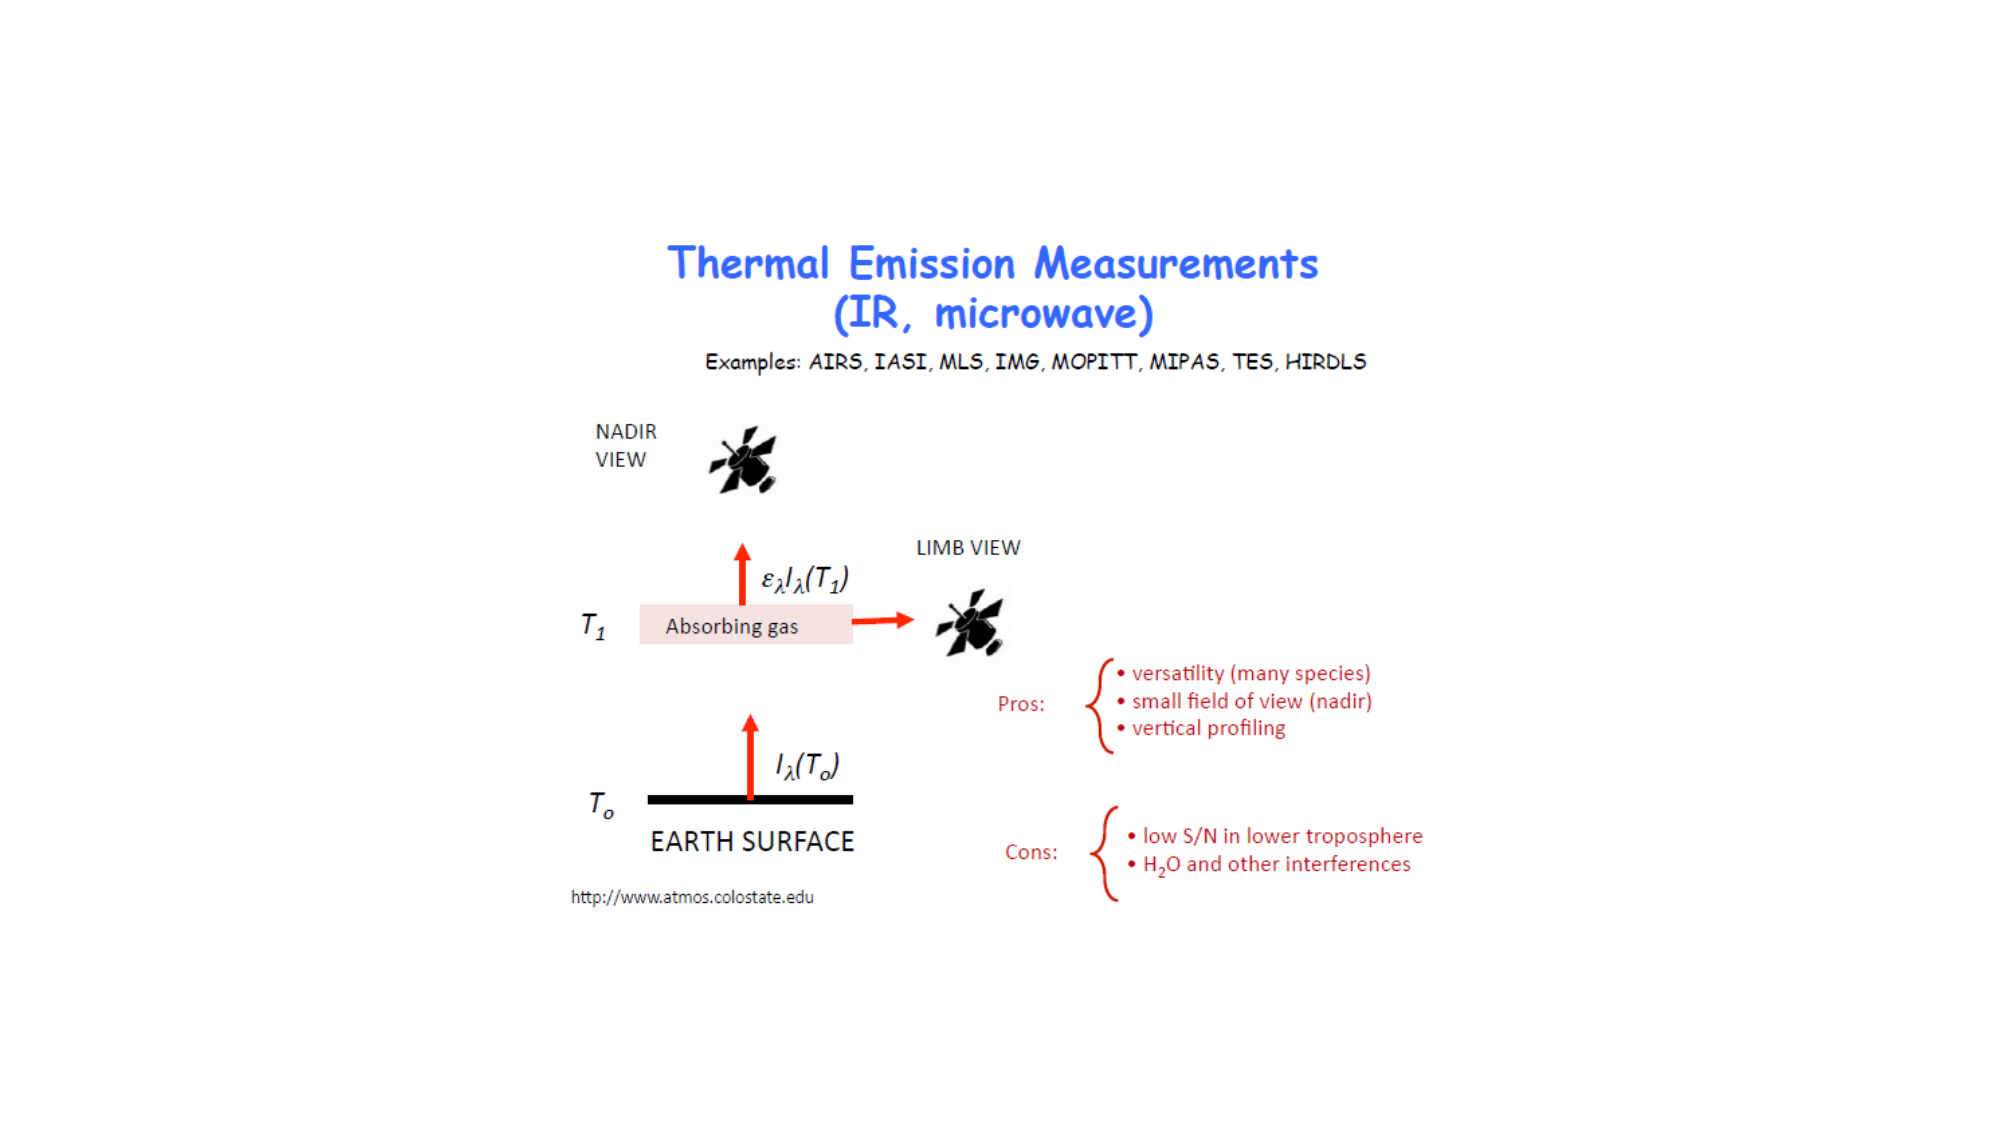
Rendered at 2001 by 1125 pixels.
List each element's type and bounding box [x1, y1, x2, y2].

picture [510, 188, 1489, 937]
